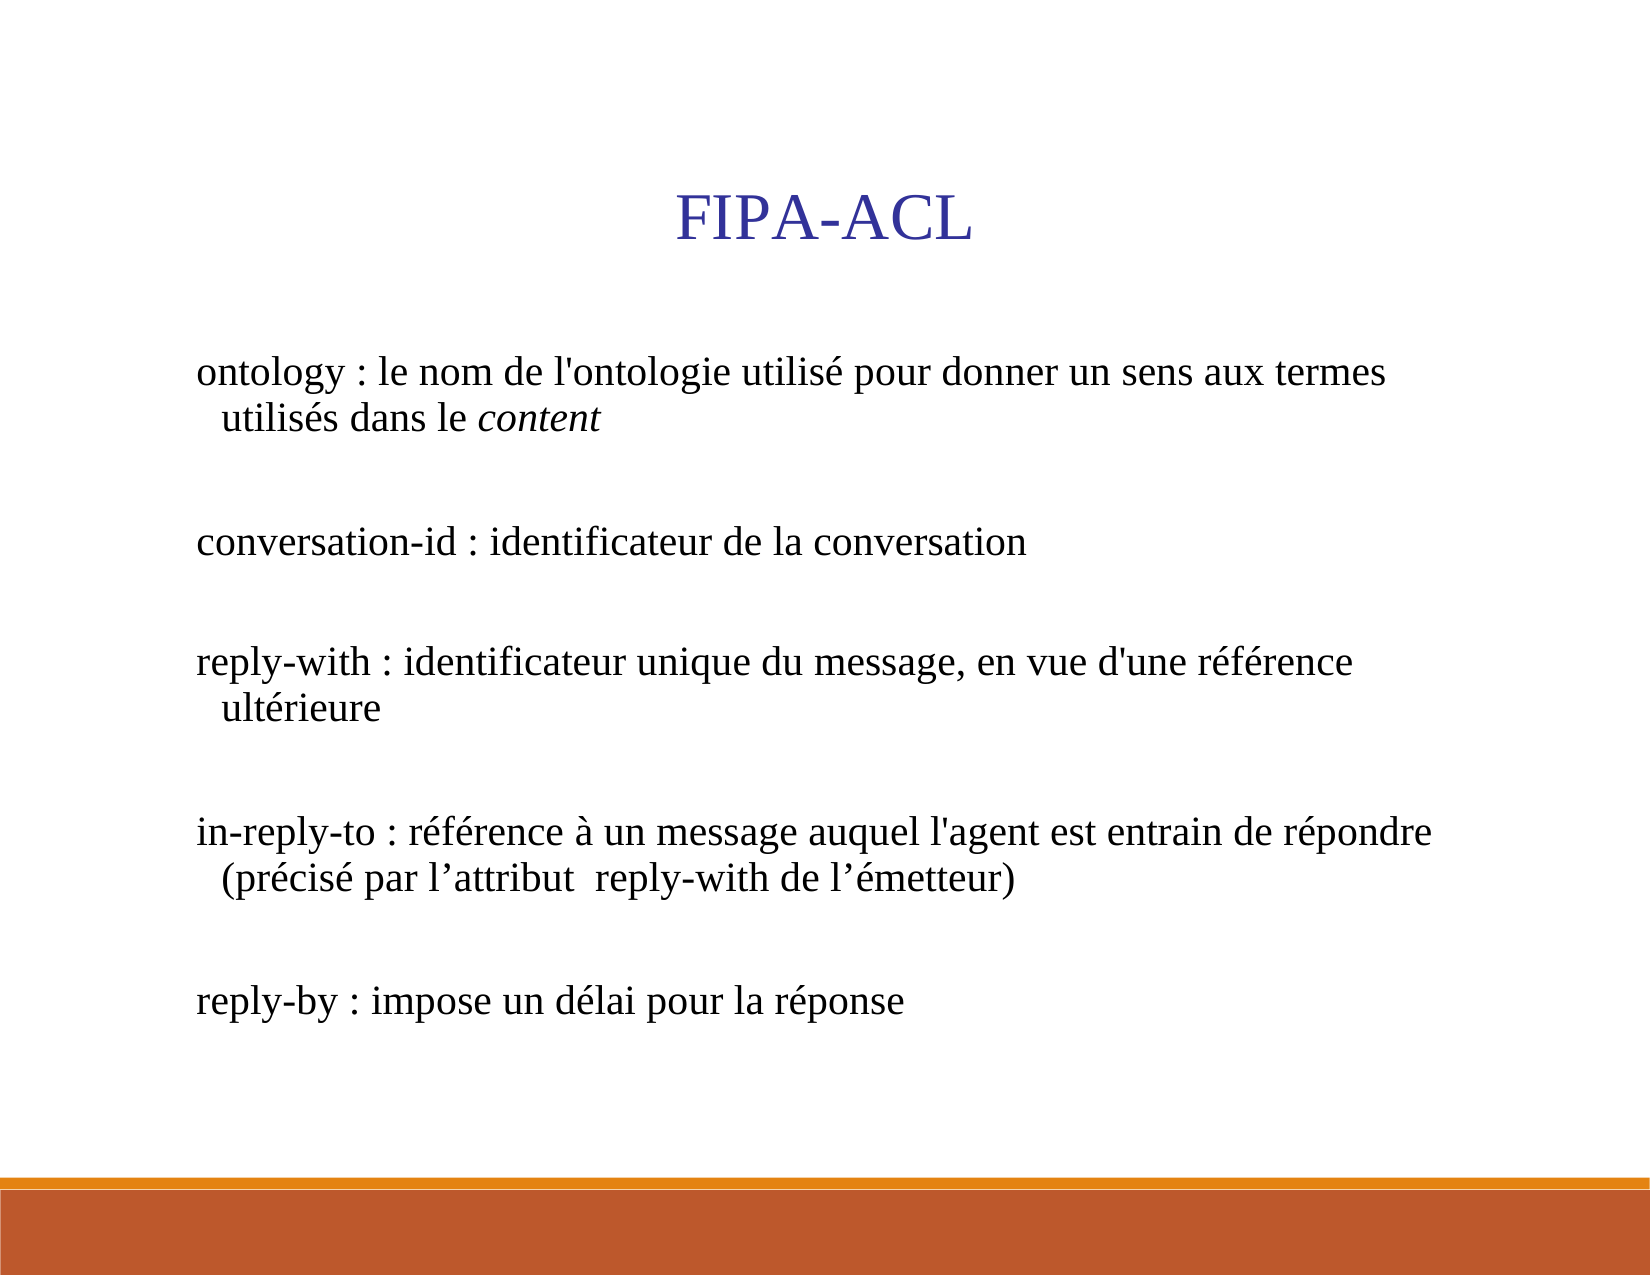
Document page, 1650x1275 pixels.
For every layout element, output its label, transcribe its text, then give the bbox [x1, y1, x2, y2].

text_box ontology : le nom de l'ontologie utilisé pour donner un sens aux termes utilisés dans le content [162, 349, 1411, 446]
text_box FIPA-ACL [672, 182, 987, 254]
text_box reply-with : identificateur unique du message, en vue d'une référence ultérieure [162, 638, 1379, 736]
text_box reply-by : impose un délai pour la réponse [162, 978, 934, 1025]
text_box conversation-id : identificateur de la conversation [162, 518, 1055, 565]
text_box in-reply-to : référence à un message auquel l'agent est entrain de répondre (précisé par l’attribut reply-with de l’émetteur) [162, 808, 1458, 905]
